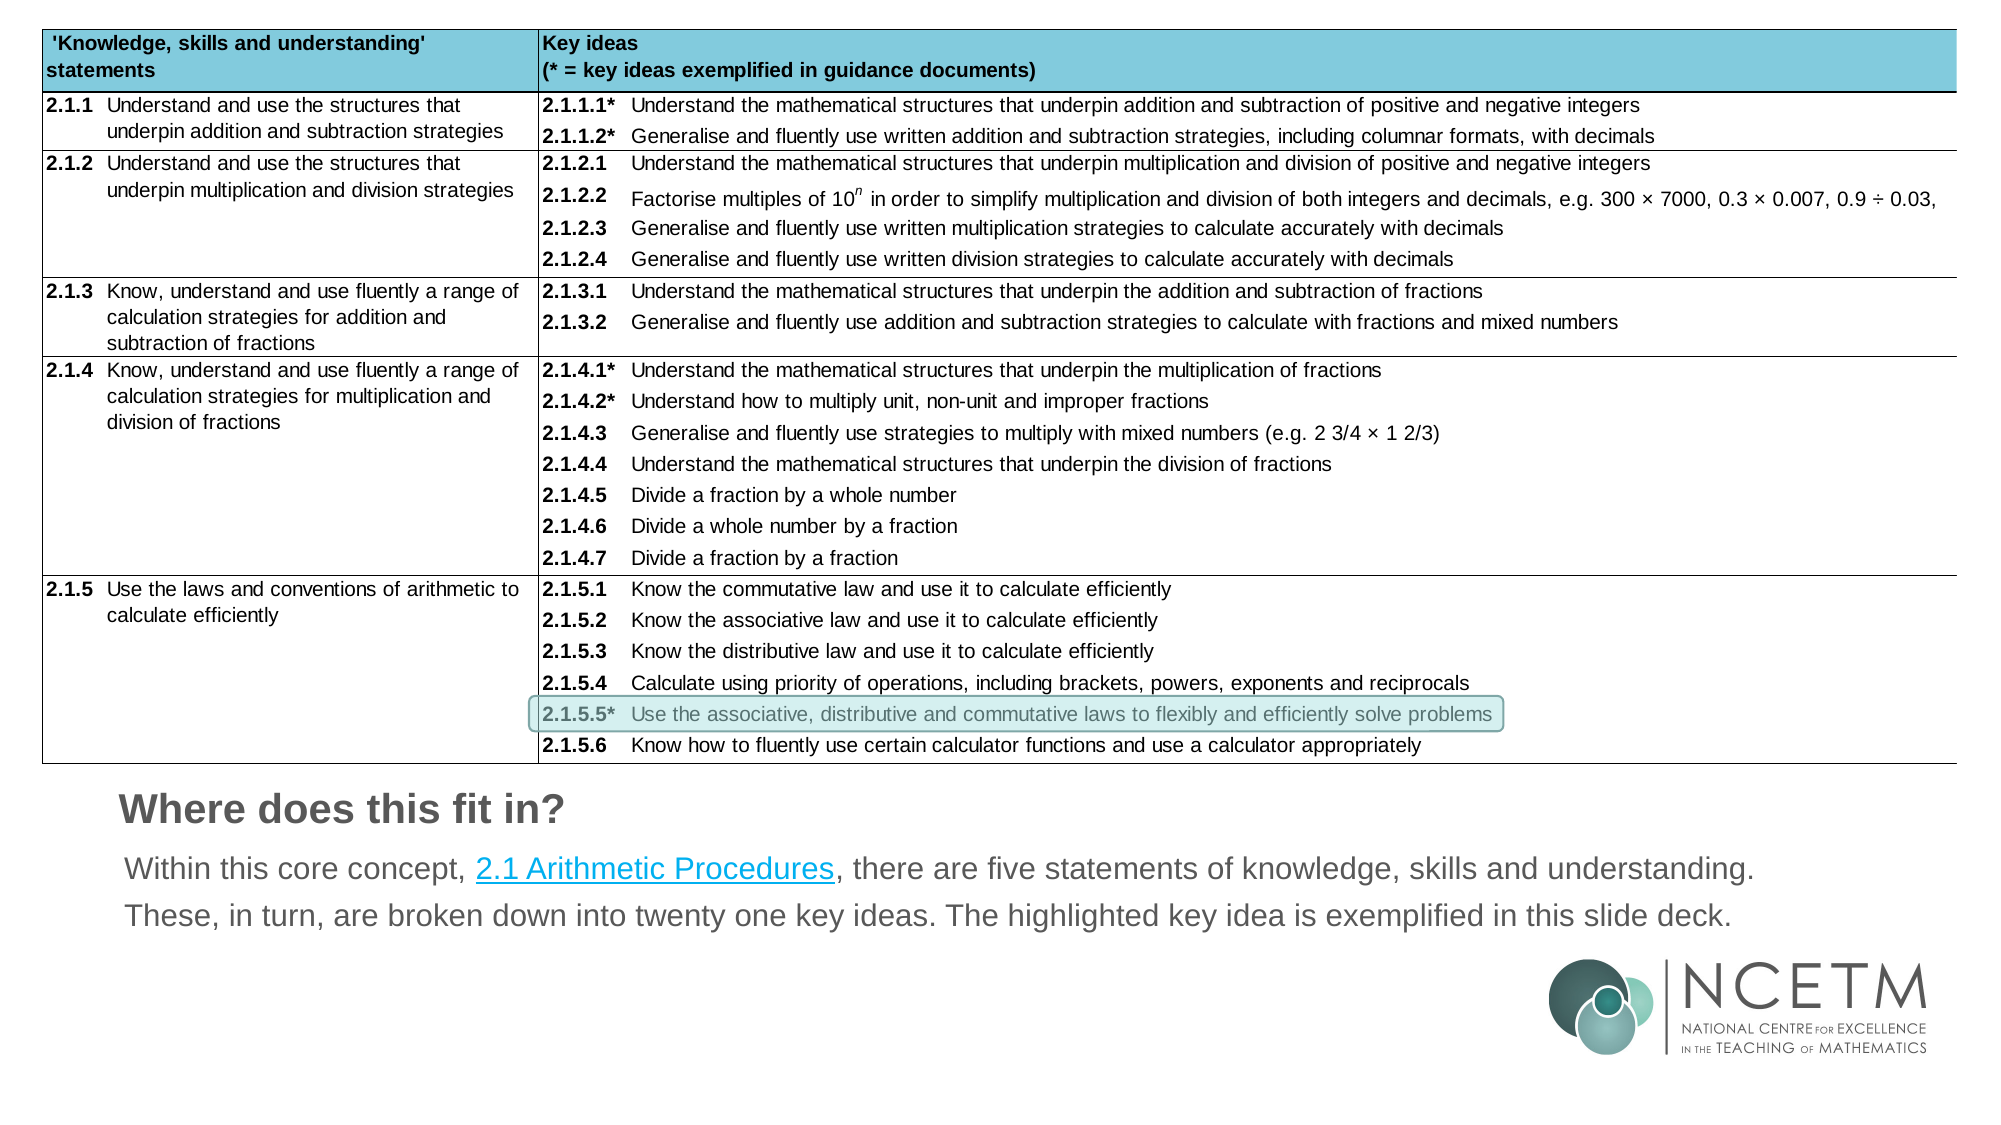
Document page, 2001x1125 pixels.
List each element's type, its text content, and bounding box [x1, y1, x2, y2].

picture [0, 0, 2000, 1125]
list Within this core concept, 2.1 Arithmetic Procedures, there are five statements of knowledge, skills and understanding. These, in turn, are broken down into twenty one key ideas. The highlighted key idea is exemplified in this slide deck. [109, 845, 1910, 988]
title Where does this fit in? [103, 775, 1904, 845]
